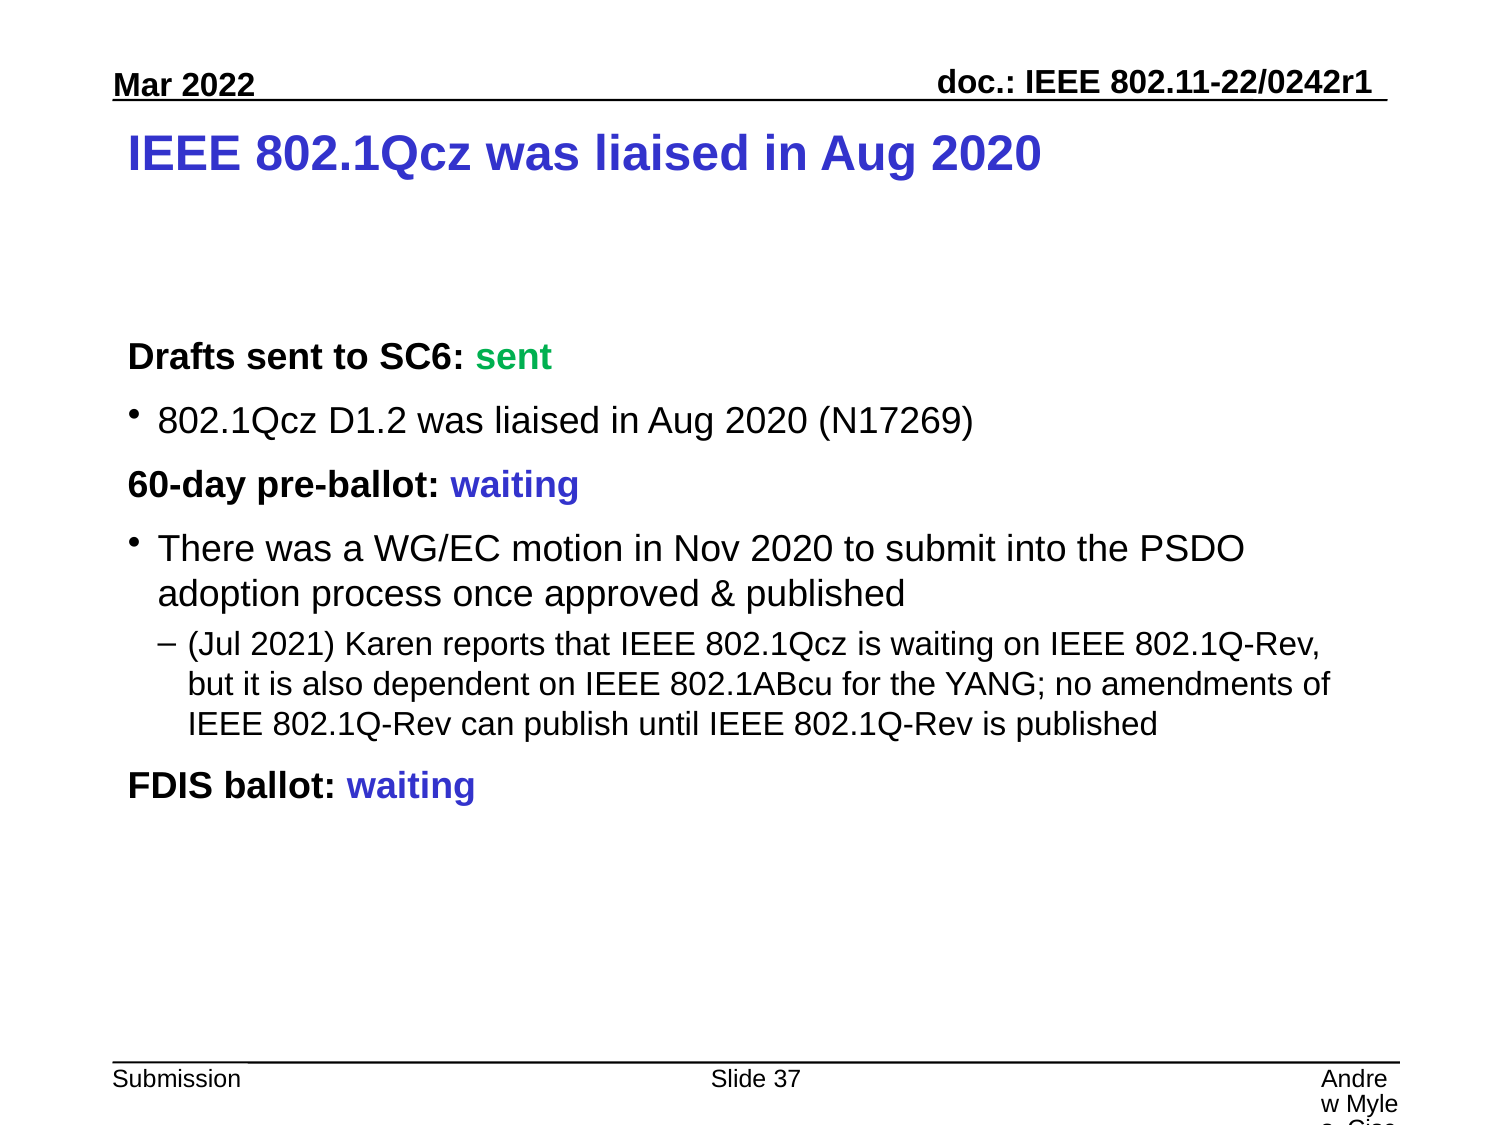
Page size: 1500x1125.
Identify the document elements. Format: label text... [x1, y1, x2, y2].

slide_number Slide 37 [709, 1061, 803, 1093]
footer Andrew Myles, Cisco [1320, 1061, 1402, 1093]
title IEEE 802.1Qcz was liaised in Aug 2020 [112, 112, 1388, 288]
list Drafts sent to SC6: sent 802.1Qcz D1.2 was liaised in Aug 2020 (N17269) 60-day pre-ballot: waiting There was a WG/EC motion in Nov 2020 to submit into the PSDO adoption process once approved & published (Jul 2021) Karen reports that IEEE 802.1Qcz is waiting on IEEE 802.1Q-Rev, but it is also dependent on IEEE 802.1ABcu for the YANG; no amendments of IEEE 802.1Q-Rev can publish until IEEE 802.1Q-Rev is published FDIS ballot: waiting [112, 324, 1388, 1000]
